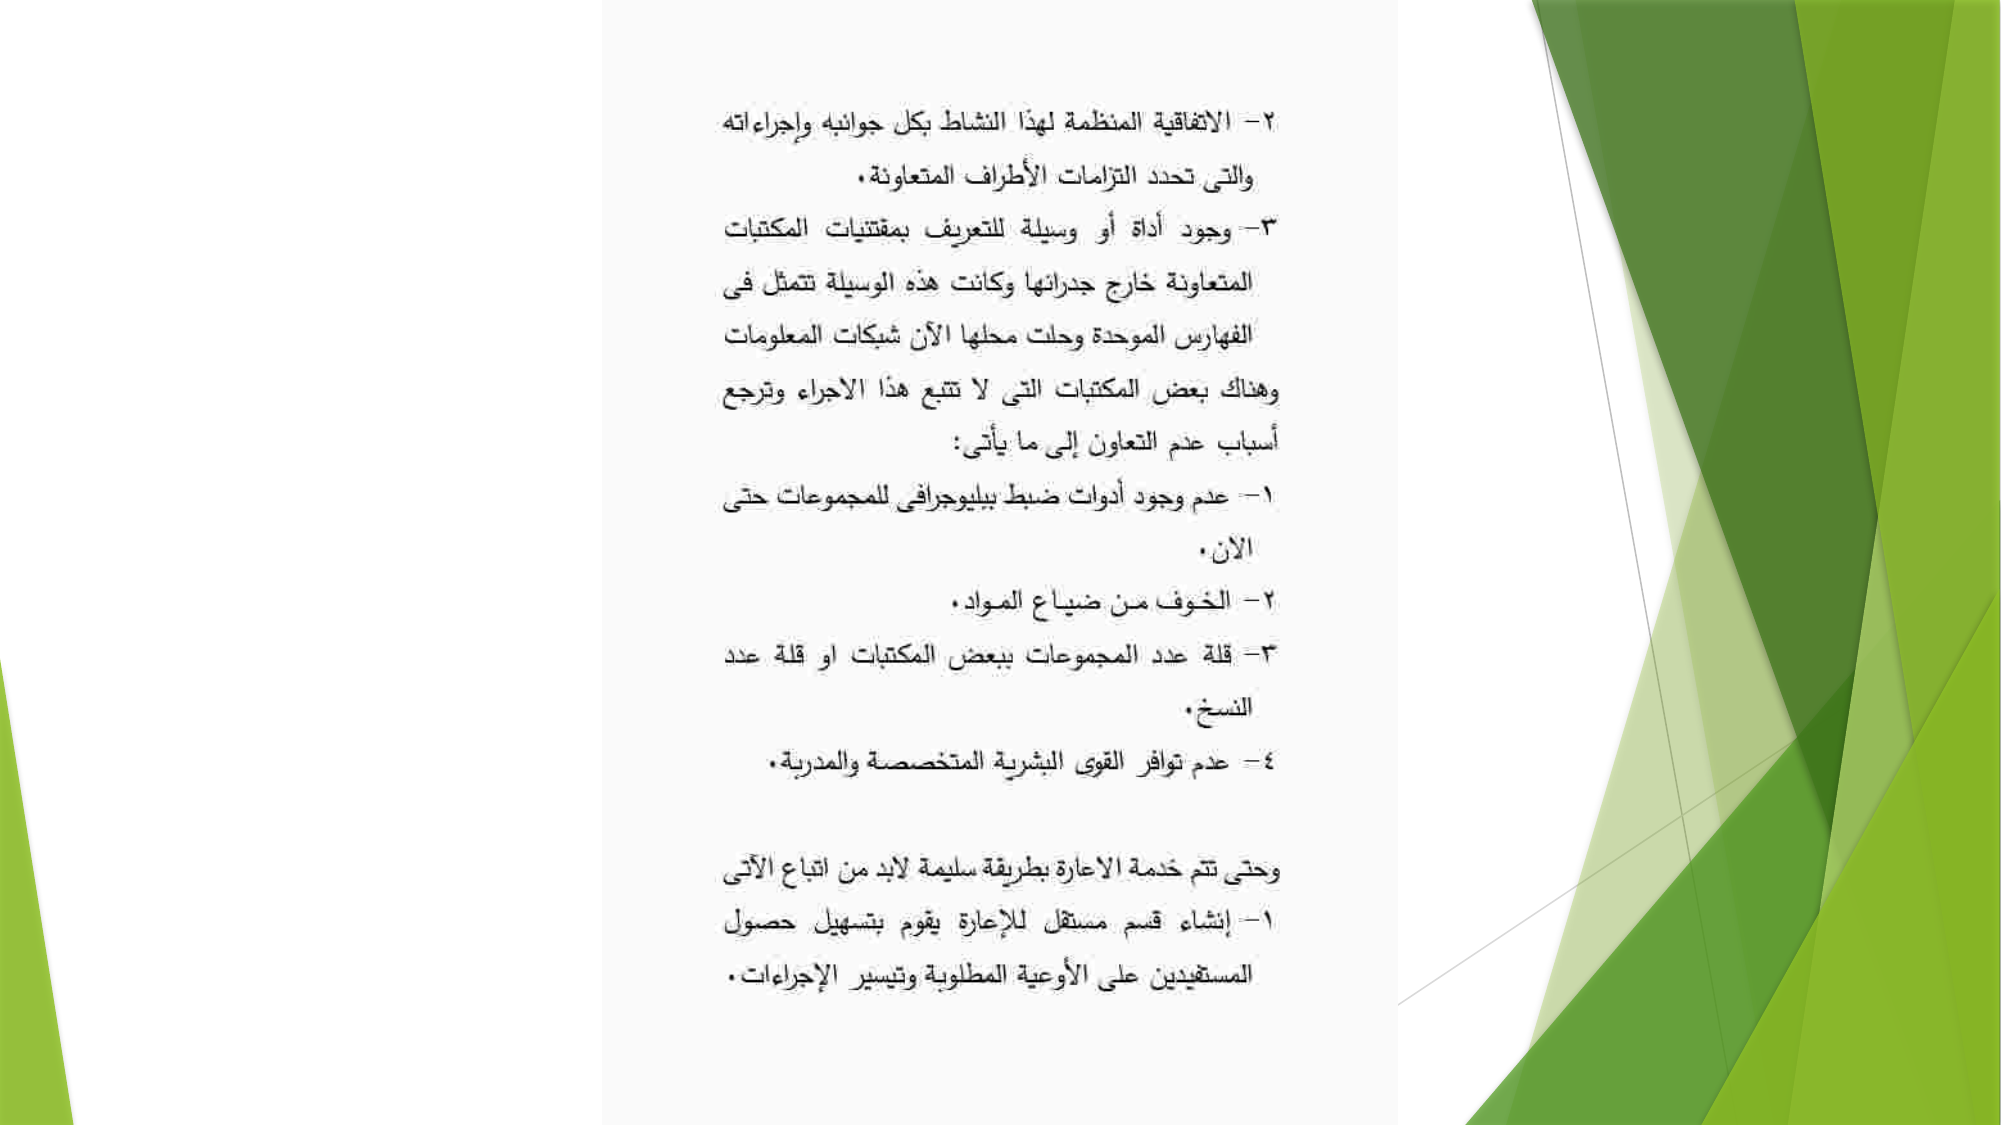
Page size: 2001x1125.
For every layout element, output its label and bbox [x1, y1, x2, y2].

picture [601, 0, 1399, 1125]
